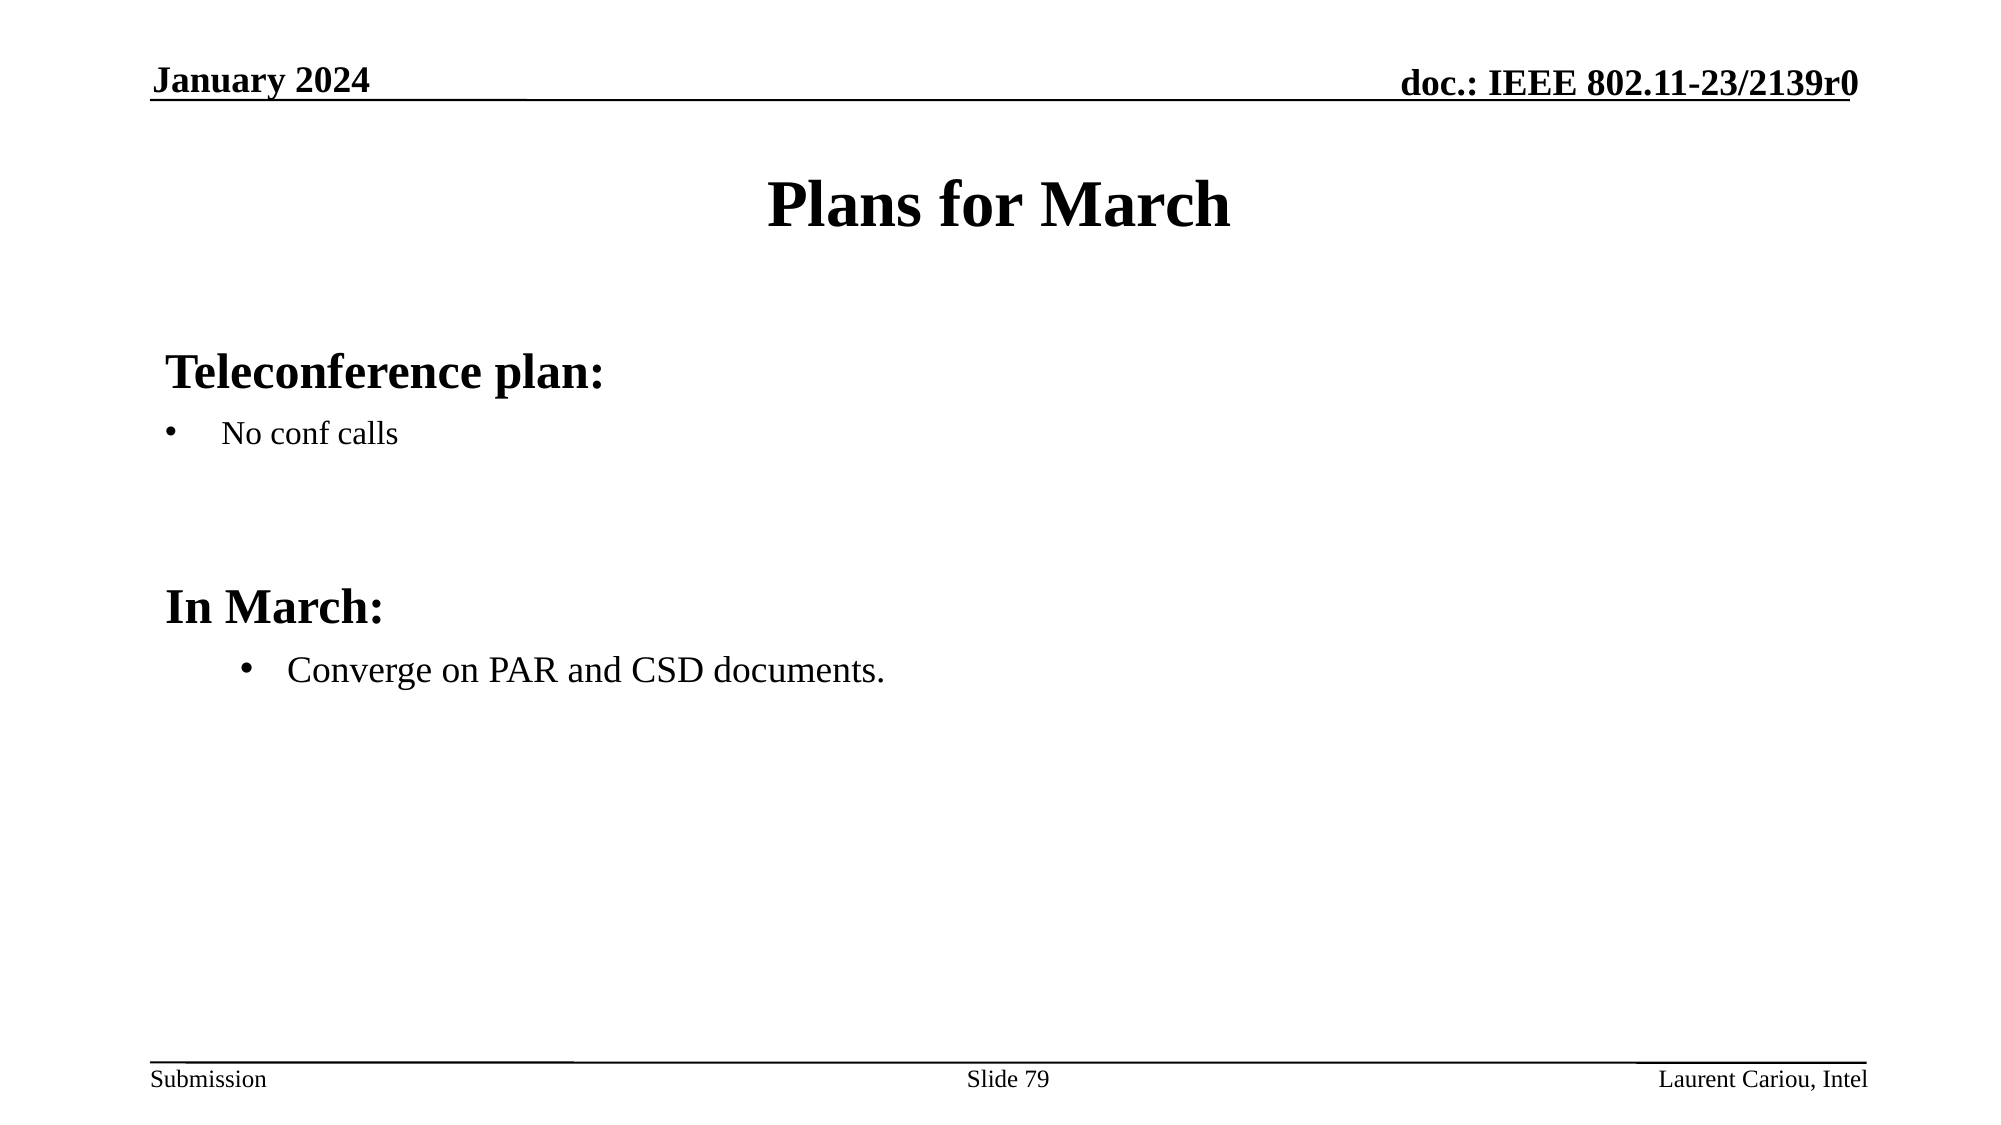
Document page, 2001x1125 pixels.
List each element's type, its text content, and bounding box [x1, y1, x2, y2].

footer Laurent Cariou, Intel [1171, 1061, 1869, 1093]
slide_number Slide 79 [950, 1061, 1067, 1123]
title Plans for March [149, 112, 1850, 288]
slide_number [152, 54, 413, 101]
list Teleconference plan: No conf calls In March: Converge on PAR and CSD documents. [149, 337, 1851, 1013]
